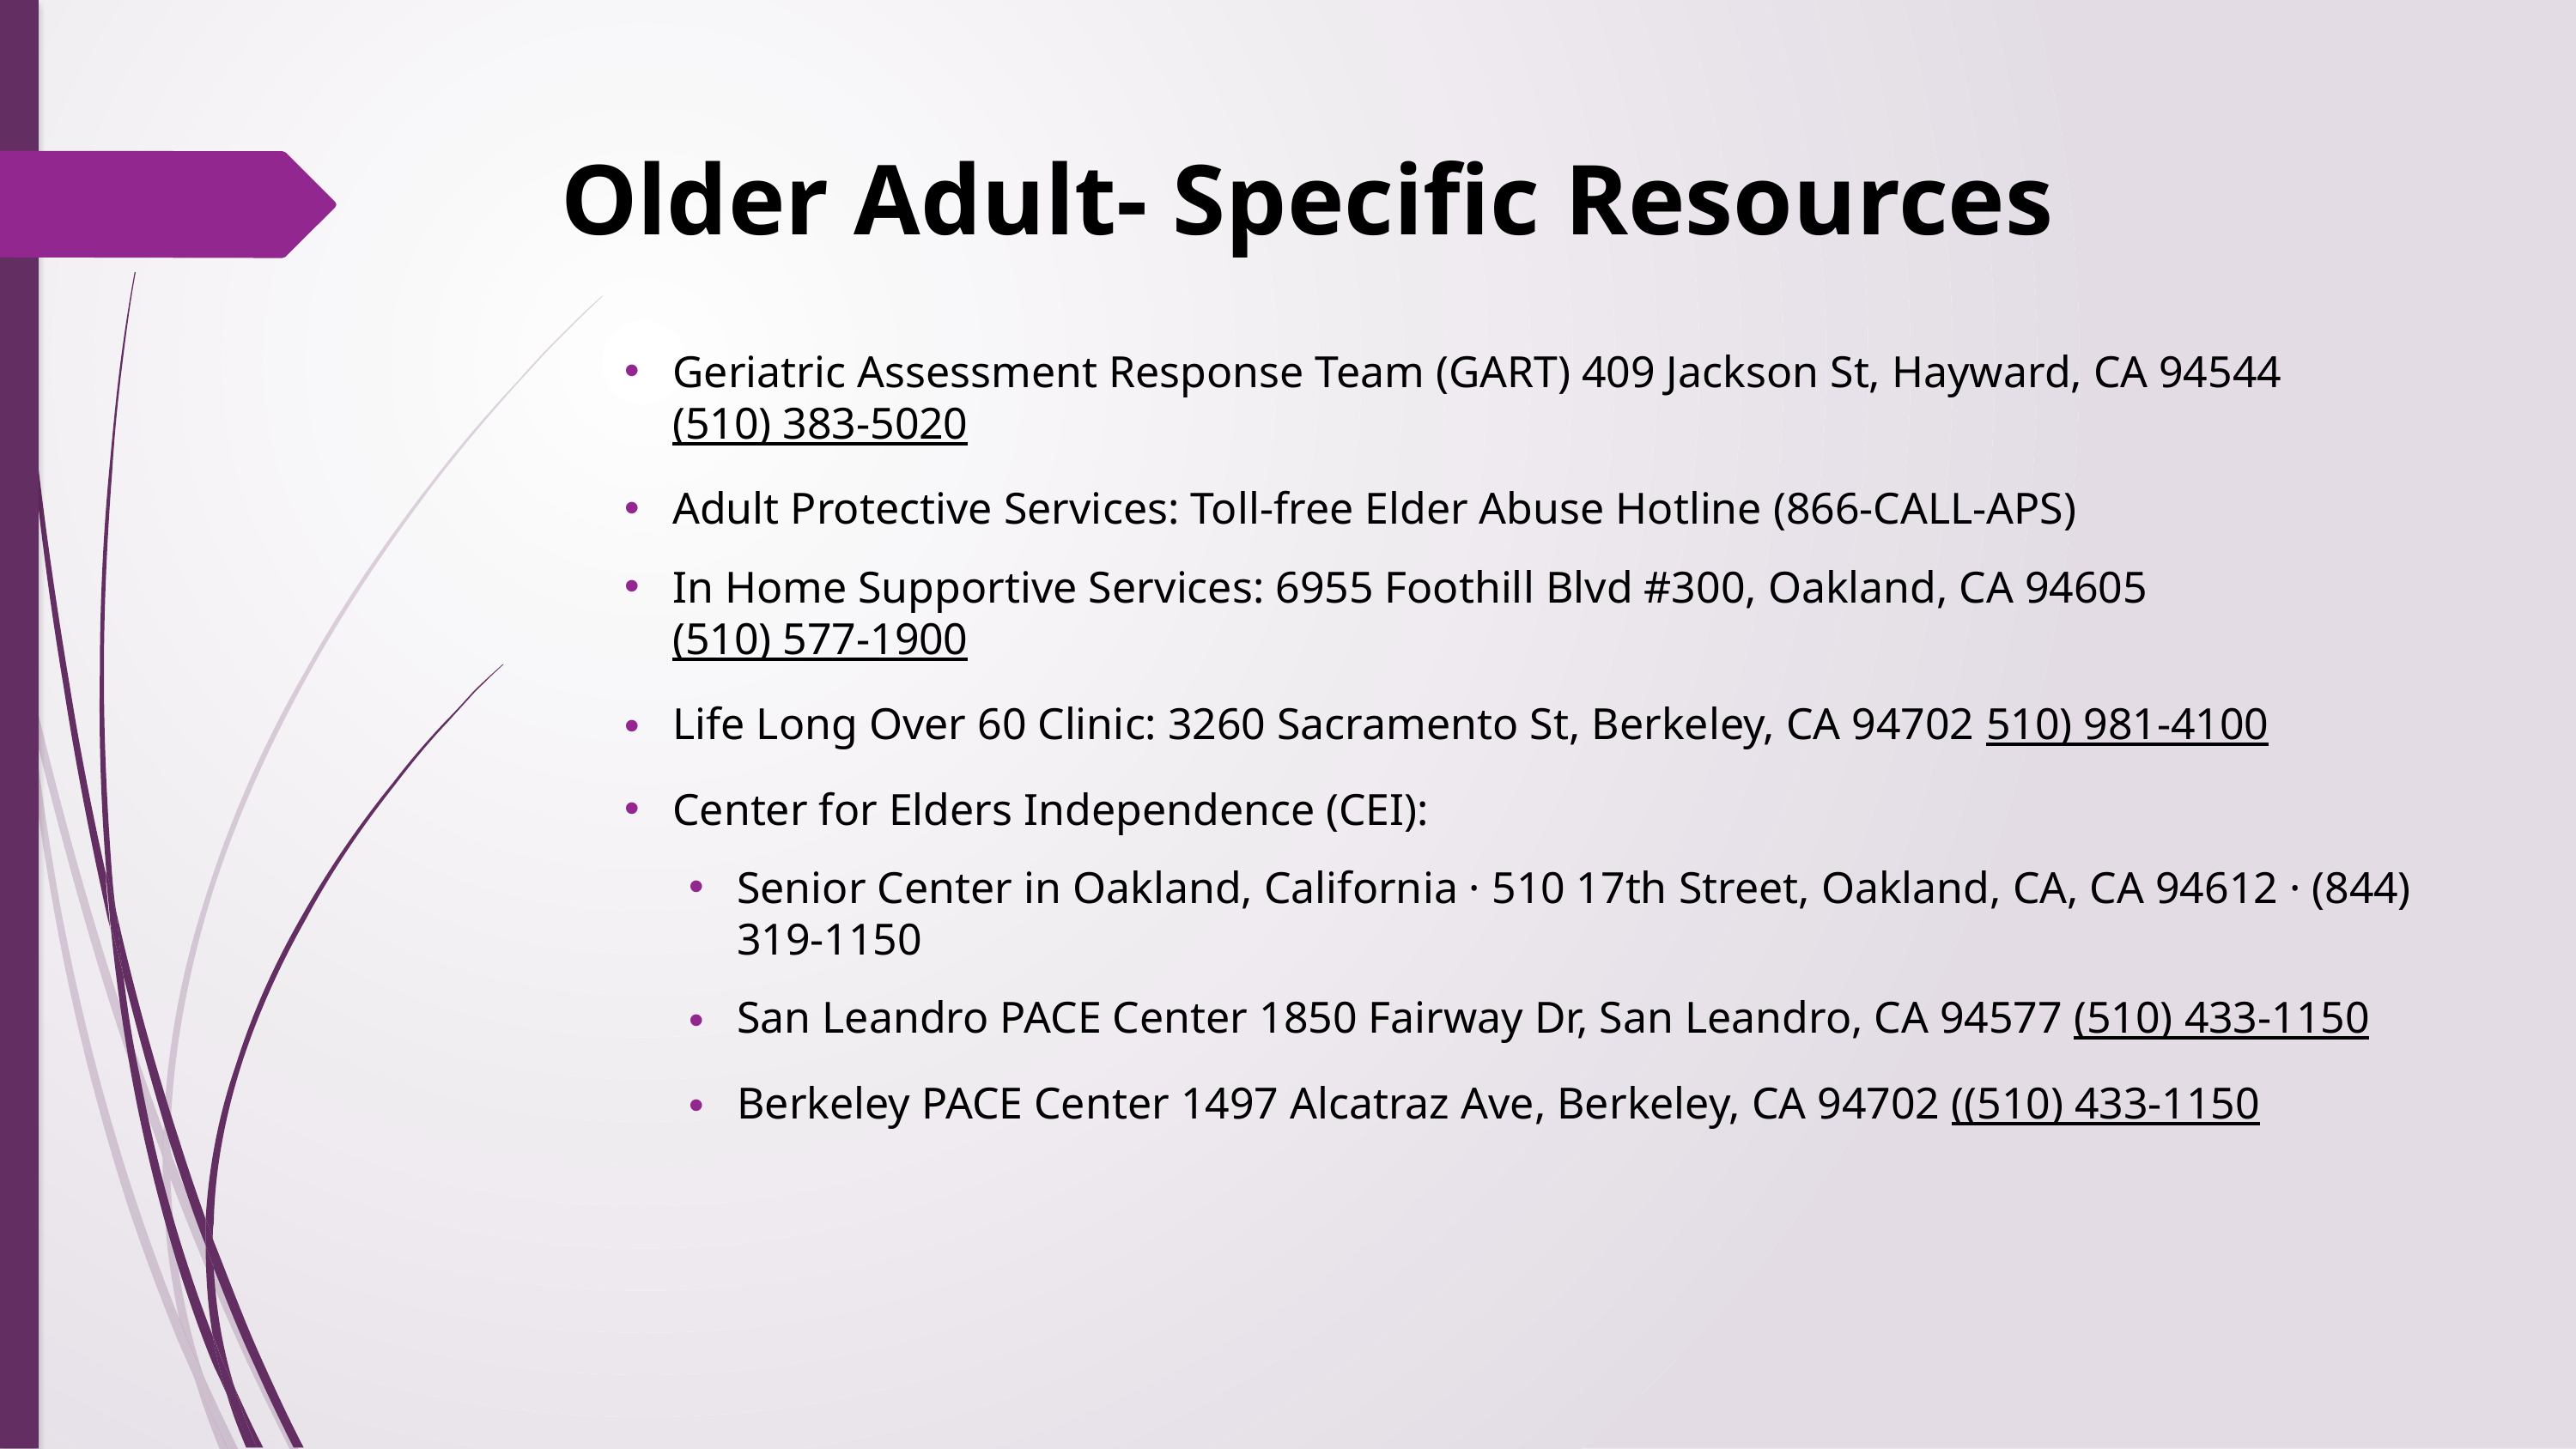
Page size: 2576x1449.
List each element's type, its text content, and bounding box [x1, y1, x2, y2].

title Older Adult- Specific Resources [548, 131, 2431, 337]
list Geriatric Assessment Response Team (GART) 409 Jackson St, Hayward, CA 94544 (510) 383-5020 Adult Protective Services: Toll-free Elder Abuse Hotline (866-CALL-APS) In Home Supportive Services: 6955 Foothill Blvd #300, Oakland, CA 94605 (510) 577-1900 Life Long Over 60 Clinic: 3260 Sacramento St, Berkeley, CA 94702 510) 981-4100 Center for Elders Independence (CEI): Senior Center in Oakland, California · 510 17th Street, Oakland, CA, CA 94612 · (844) 319-1150 San Leandro PACE Center 1850 Fairway Dr, San Leandro, CA 94577 (510) 433-1150 Berkeley PACE Center 1497 Alcatraz Ave, Berkeley, CA 94702 ((510) 433-1150 [547, 337, 2431, 1389]
